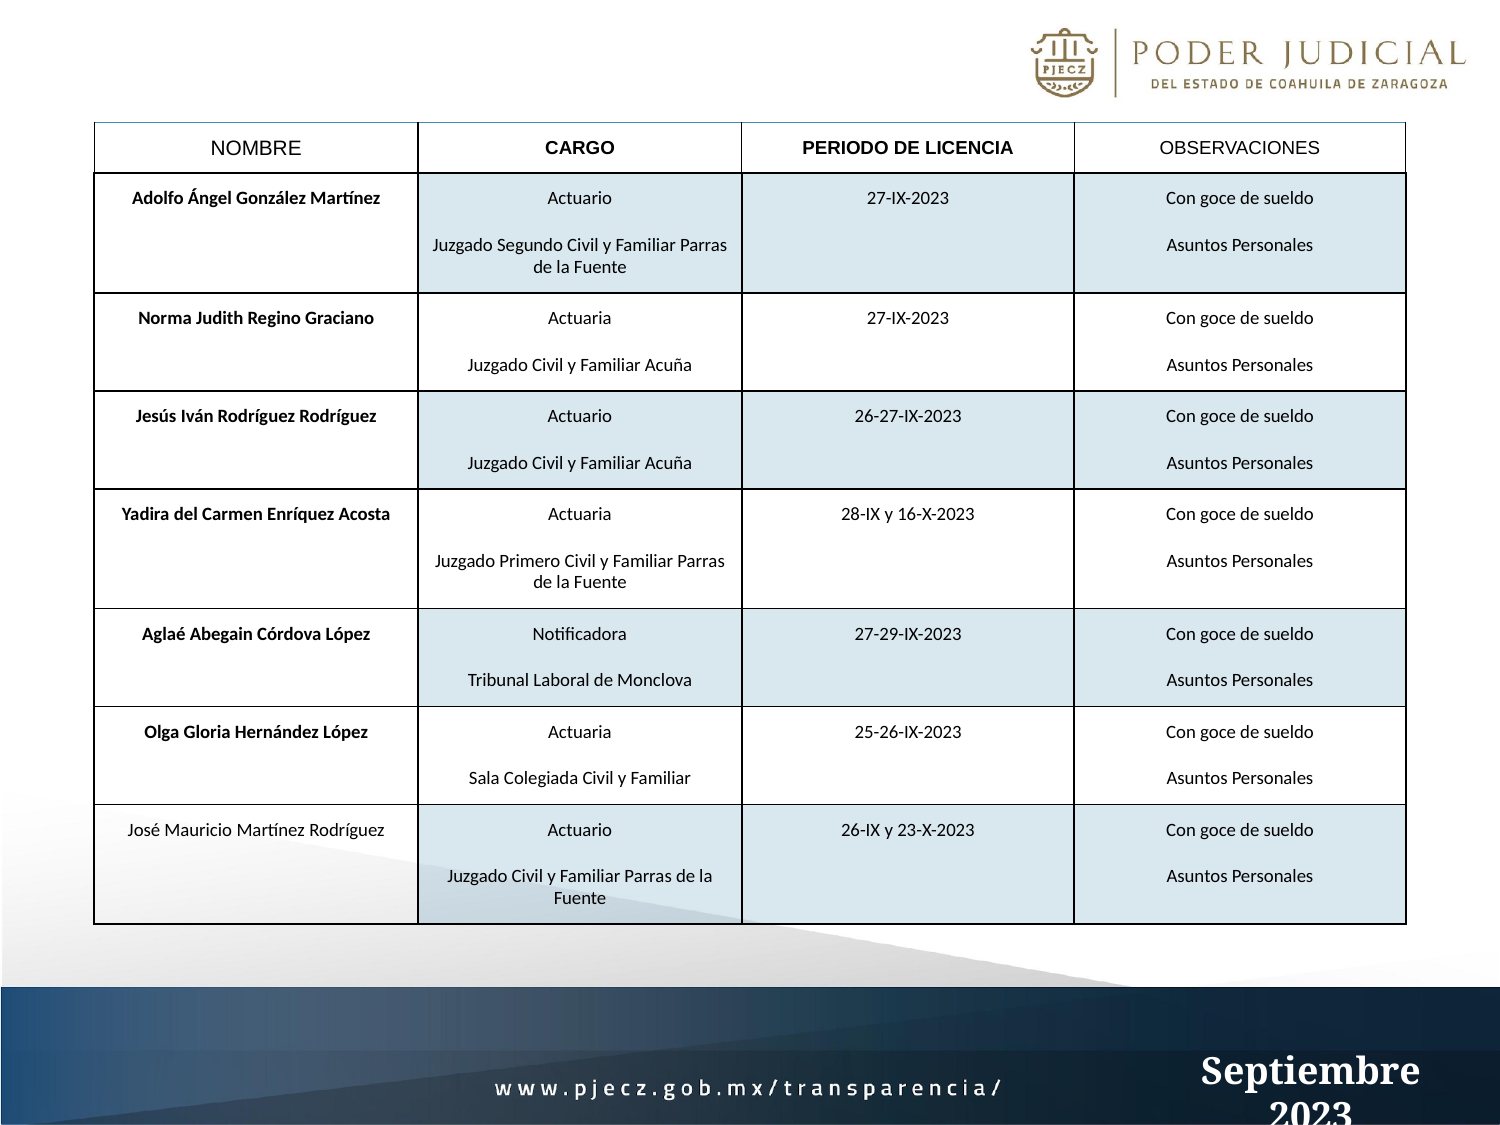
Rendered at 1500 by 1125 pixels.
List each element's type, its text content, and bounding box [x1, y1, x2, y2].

table_cell 27-29-IX-2023 [743, 609, 1073, 706]
table_cell Con goce de sueldo Asuntos Personales [1075, 392, 1405, 488]
table_cell Actuario Juzgado Segundo Civil y Familiar Parras de la Fuente [419, 174, 741, 292]
table_cell 26-27-IX-2023 [743, 392, 1073, 488]
table_cell Actuario Juzgado Civil y Familiar Acuña [419, 392, 741, 488]
table_cell José Mauricio Martínez Rodríguez [95, 805, 417, 923]
table_cell Norma Judith Regino Graciano [95, 294, 417, 390]
table_header OBSERVACIONES [1075, 123, 1405, 172]
table_cell 27-IX-2023 [743, 294, 1073, 390]
table_cell Jesús Iván Rodríguez Rodríguez [95, 392, 417, 488]
table_cell Adolfo Ángel González Martínez [95, 174, 417, 292]
text_box Septiembre 2023 [1140, 1039, 1483, 1125]
table_cell Con goce de sueldo Asuntos Personales [1075, 294, 1405, 390]
table_header PERIODO DE LICENCIA [742, 123, 1074, 172]
table_cell Actuaria Sala Colegiada Civil y Familiar [419, 707, 741, 804]
table_cell Olga Gloria Hernández López [95, 707, 417, 804]
table_cell Con goce de sueldo Asuntos Personales [1075, 805, 1405, 923]
table_header NOMBRE [95, 123, 417, 172]
table_cell Actuaria Juzgado Primero Civil y Familiar Parras de la Fuente [419, 490, 741, 608]
table_cell 28-IX y 16-X-2023 [743, 490, 1073, 608]
table_cell Notificadora Tribunal Laboral de Monclova [419, 609, 741, 706]
picture [0, 0, 1500, 1125]
table_cell Con goce de sueldo Asuntos Personales [1075, 174, 1405, 292]
table_cell Aglaé Abegain Córdova López [95, 609, 417, 706]
table_cell Yadira del Carmen Enríquez Acosta [95, 490, 417, 608]
table_cell Con goce de sueldo Asuntos Personales [1075, 609, 1405, 706]
table_cell 27-IX-2023 [743, 174, 1073, 292]
table_cell 25-26-IX-2023 [743, 707, 1073, 804]
table_cell Con goce de sueldo Asuntos Personales [1075, 490, 1405, 608]
table_cell Actuario Juzgado Civil y Familiar Parras de la Fuente [419, 805, 741, 923]
table_header CARGO [419, 123, 741, 172]
table_cell Con goce de sueldo Asuntos Personales [1075, 707, 1405, 804]
table_cell 26-IX y 23-X-2023 [743, 805, 1073, 923]
table_cell Actuaria Juzgado Civil y Familiar Acuña [419, 294, 741, 390]
